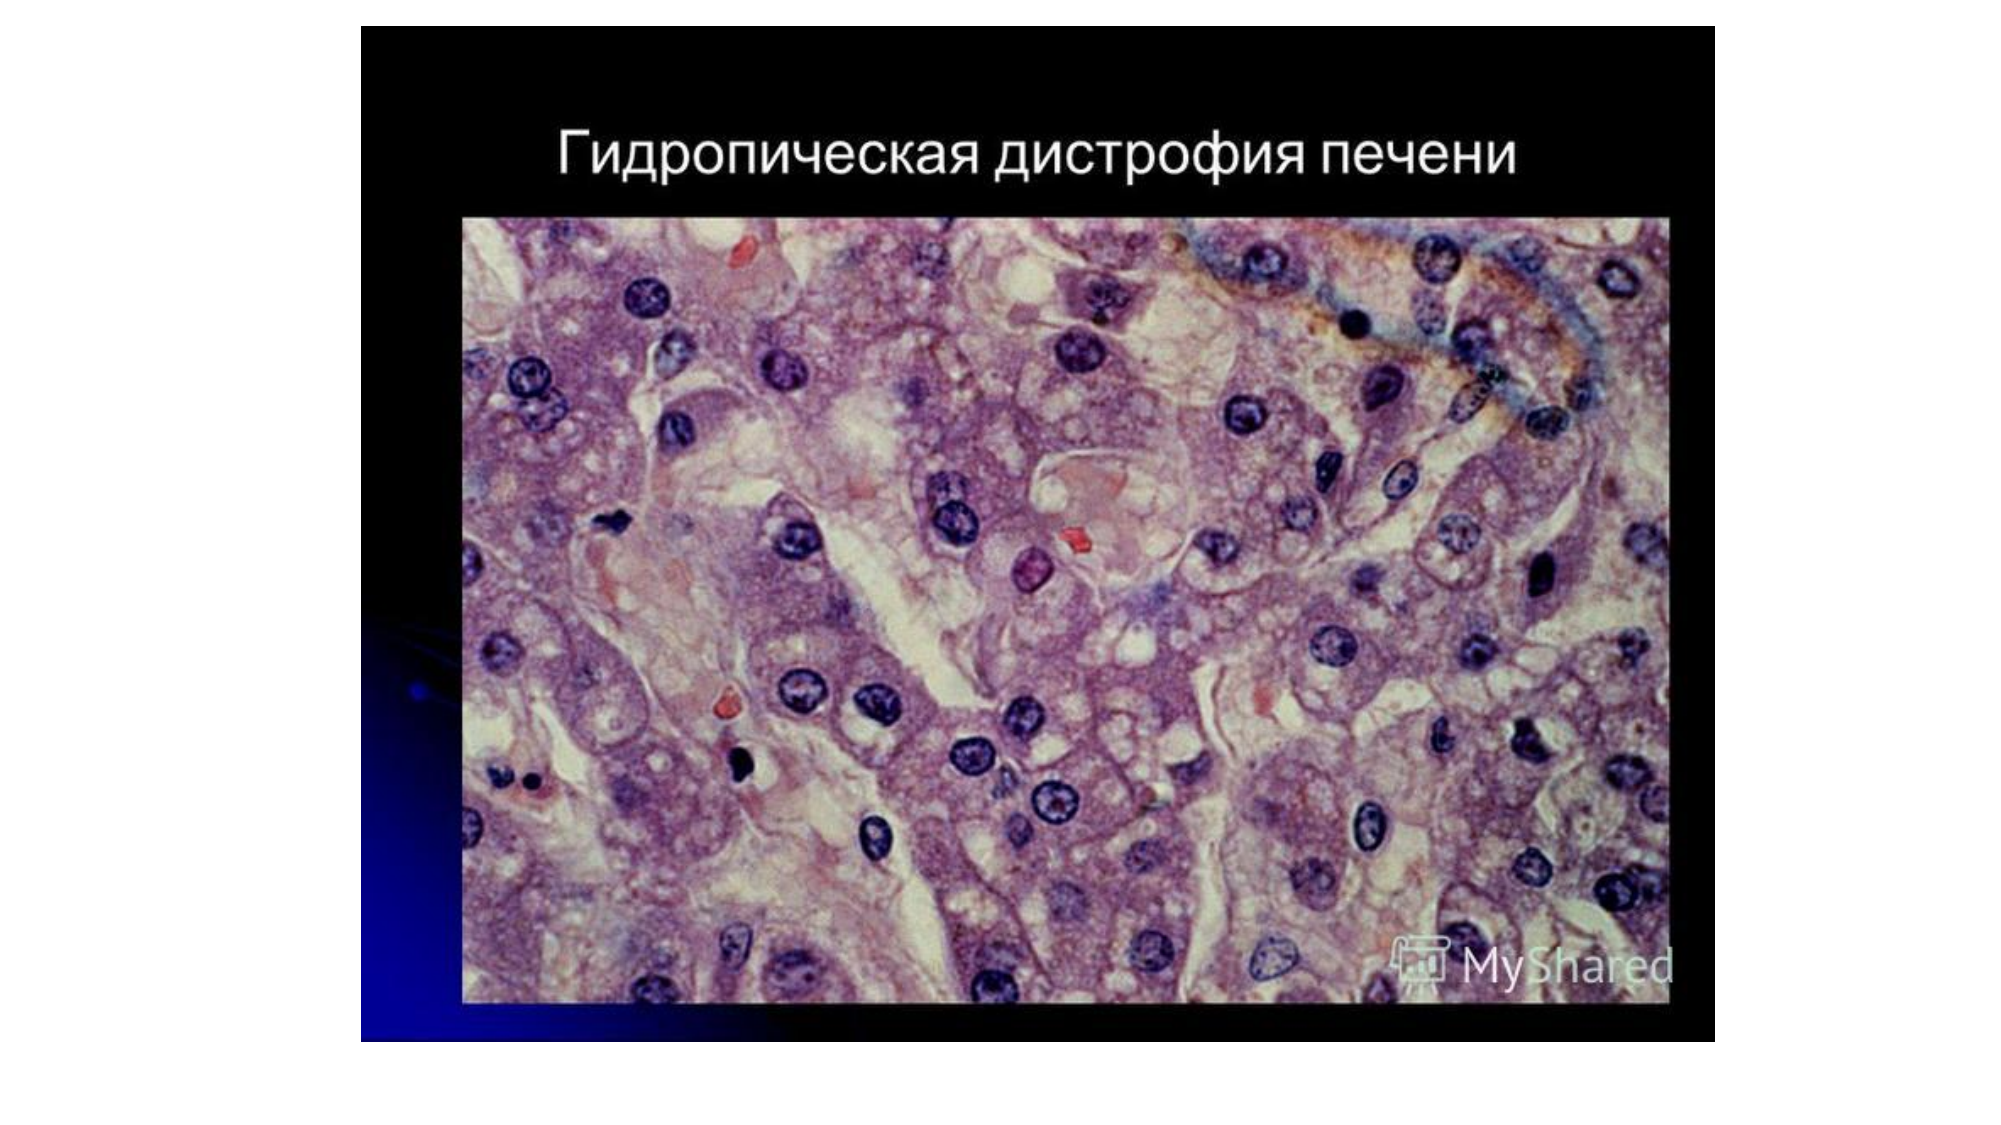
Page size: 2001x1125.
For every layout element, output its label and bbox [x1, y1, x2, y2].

picture [361, 26, 1715, 1042]
